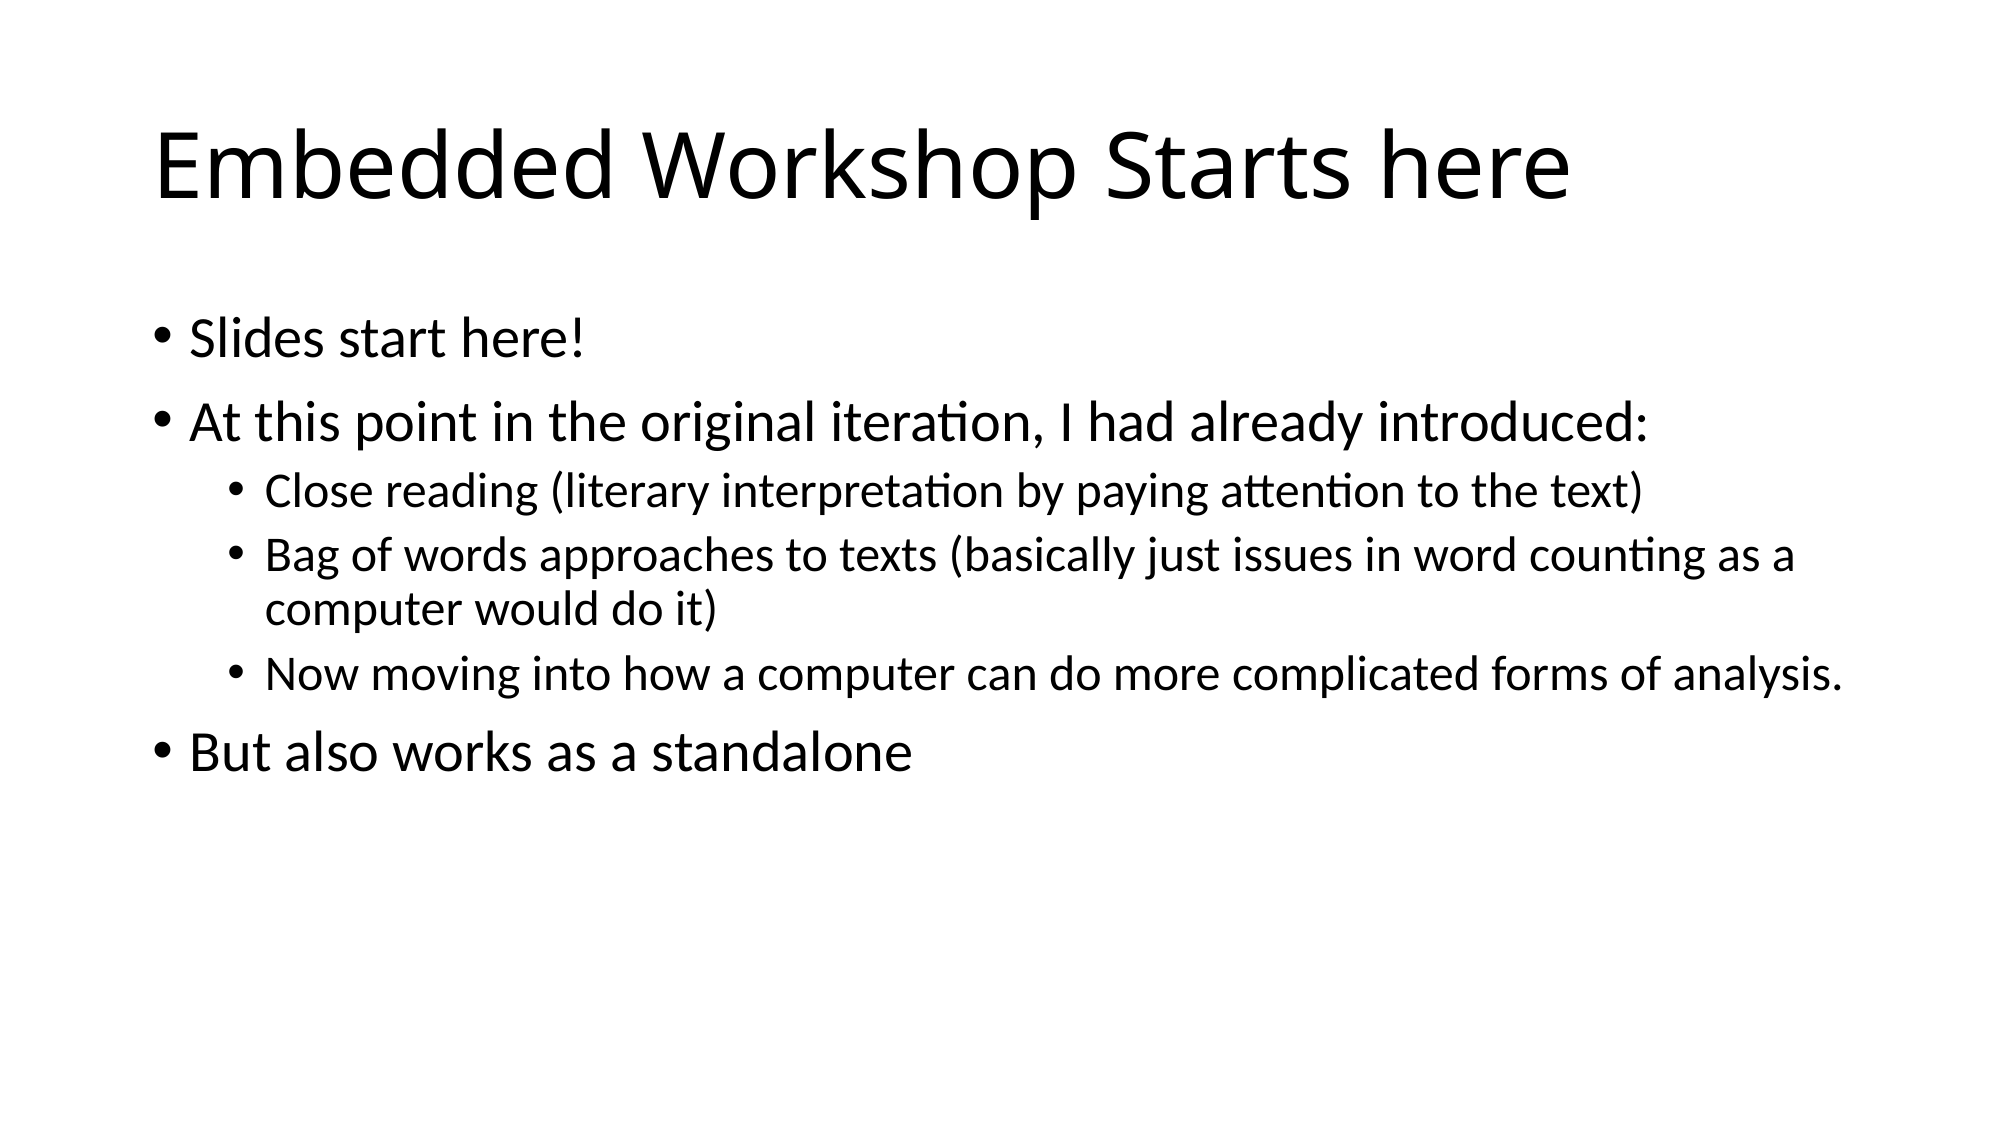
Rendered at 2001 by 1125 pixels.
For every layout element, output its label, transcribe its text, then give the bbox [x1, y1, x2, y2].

title Embedded Workshop Starts here [137, 59, 1863, 278]
list Slides start here! At this point in the original iteration, I had already introduced: Close reading (literary interpretation by paying attention to the text) Bag of words approaches to texts (basically just issues in word counting as a computer would do it) Now moving into how a computer can do more complicated forms of analysis. But also works as a standalone [137, 299, 1863, 1014]
